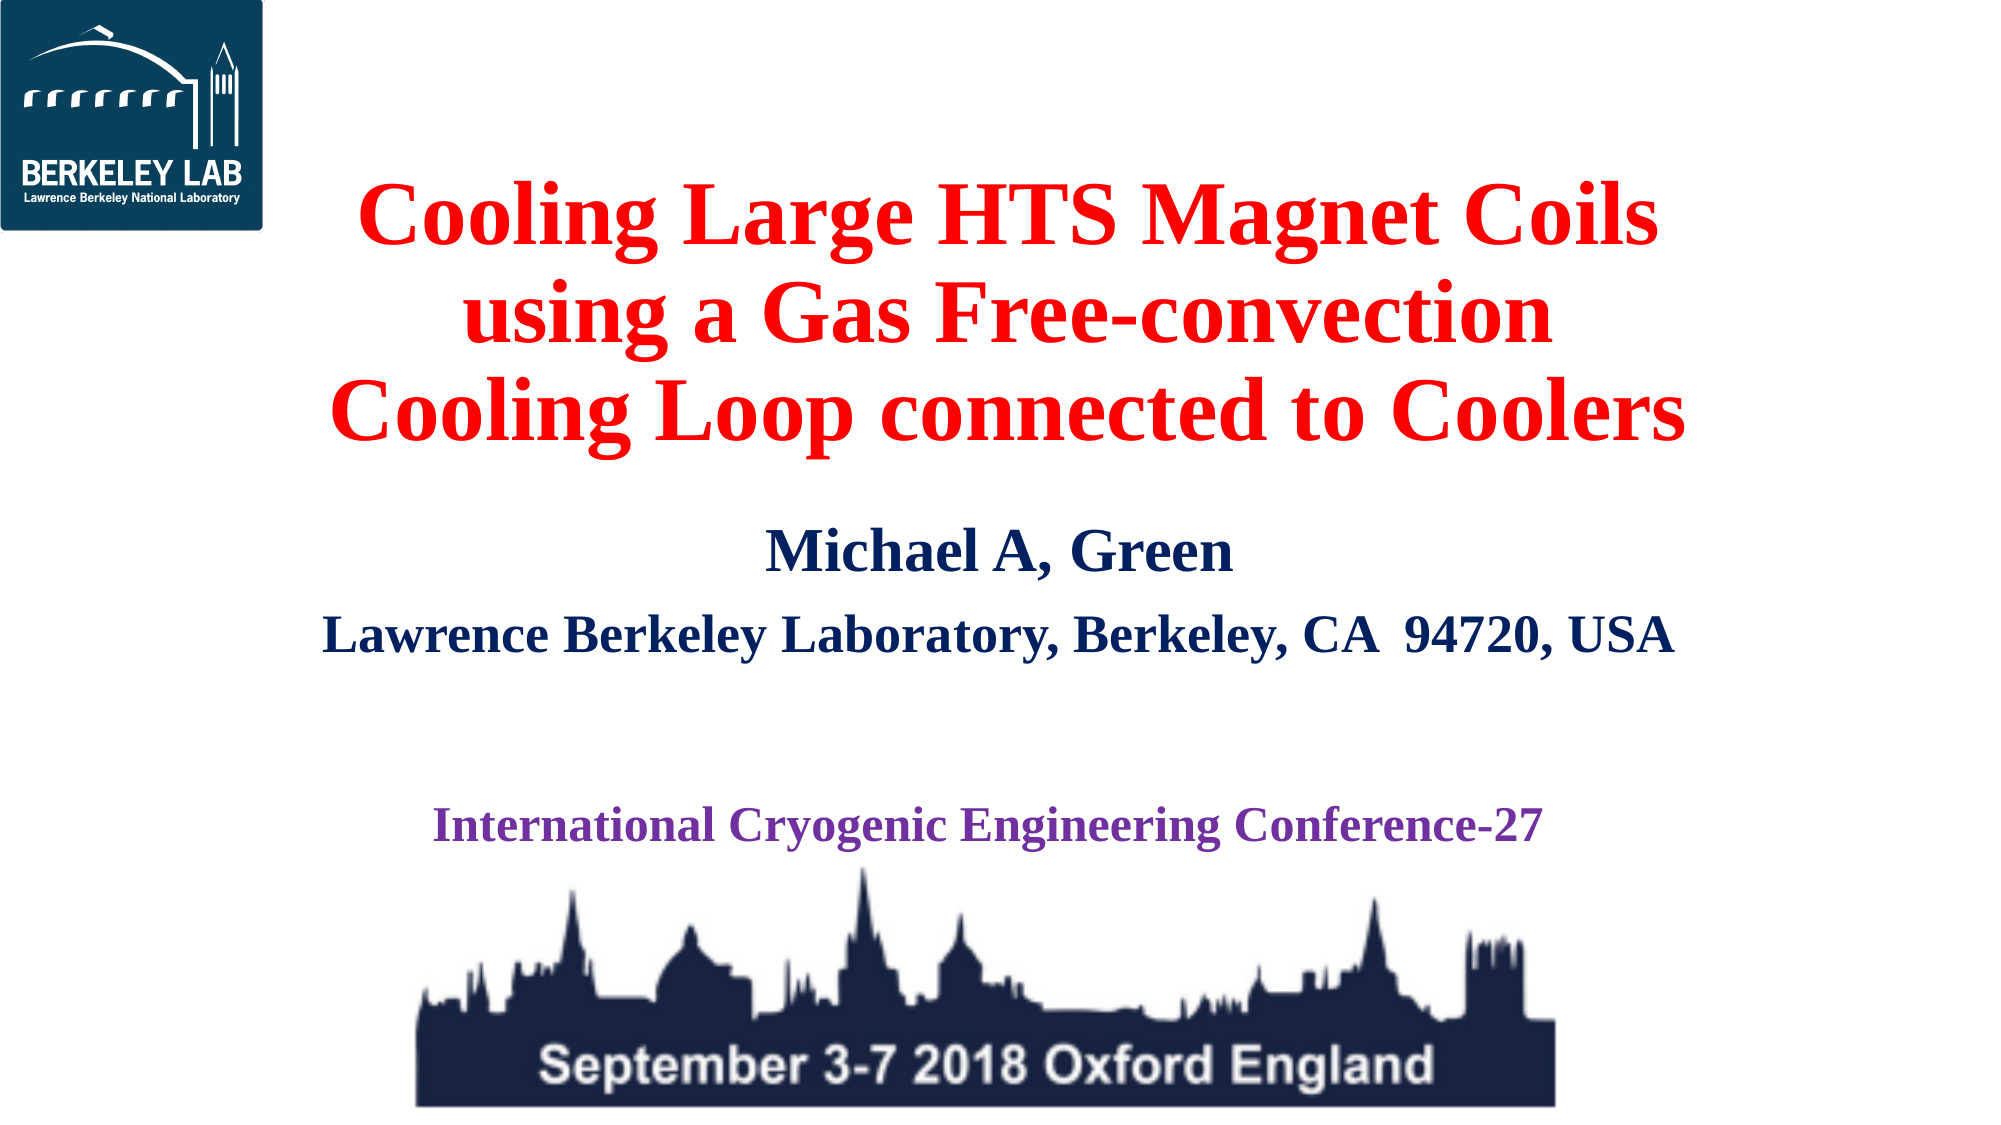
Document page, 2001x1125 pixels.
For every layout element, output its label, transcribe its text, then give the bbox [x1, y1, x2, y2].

text_box International Cryogenic Engineering Conference-27 [417, 783, 1560, 859]
title Cooling Large HTS Magnet Coils using a Gas Free-convection Cooling Loop connected to Coolers [284, 153, 1733, 468]
subtitle Michael A, Green Lawrence Berkeley Laboratory, Berkeley, CA 94720, USA [249, 509, 1750, 691]
picture [0, 0, 265, 233]
picture [404, 859, 1560, 1125]
